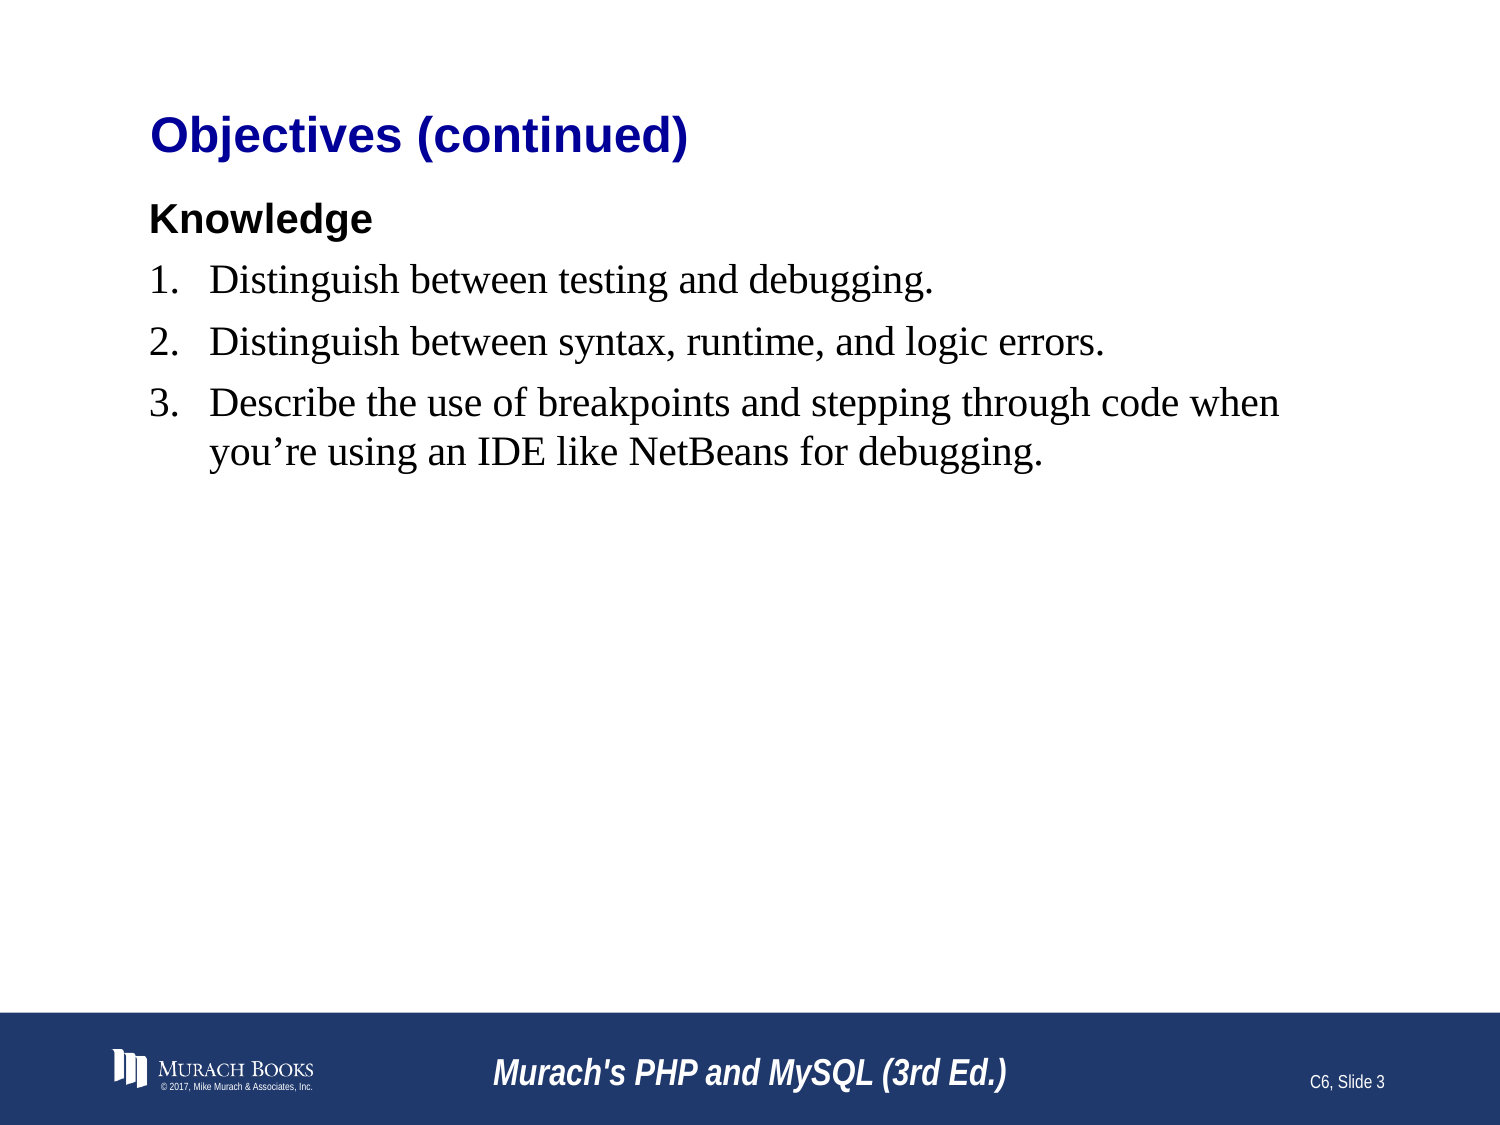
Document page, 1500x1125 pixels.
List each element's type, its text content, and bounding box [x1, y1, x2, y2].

slide_number C6, Slide 3 [1087, 1025, 1400, 1100]
title Objectives (continued) [150, 101, 1350, 163]
footer © 2017, Mike Murach & Associates, Inc. [12, 1025, 463, 1100]
slide_number Murach's PHP and MySQL (3rd Ed.) [463, 1025, 1050, 1100]
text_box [148, 168, 1351, 560]
